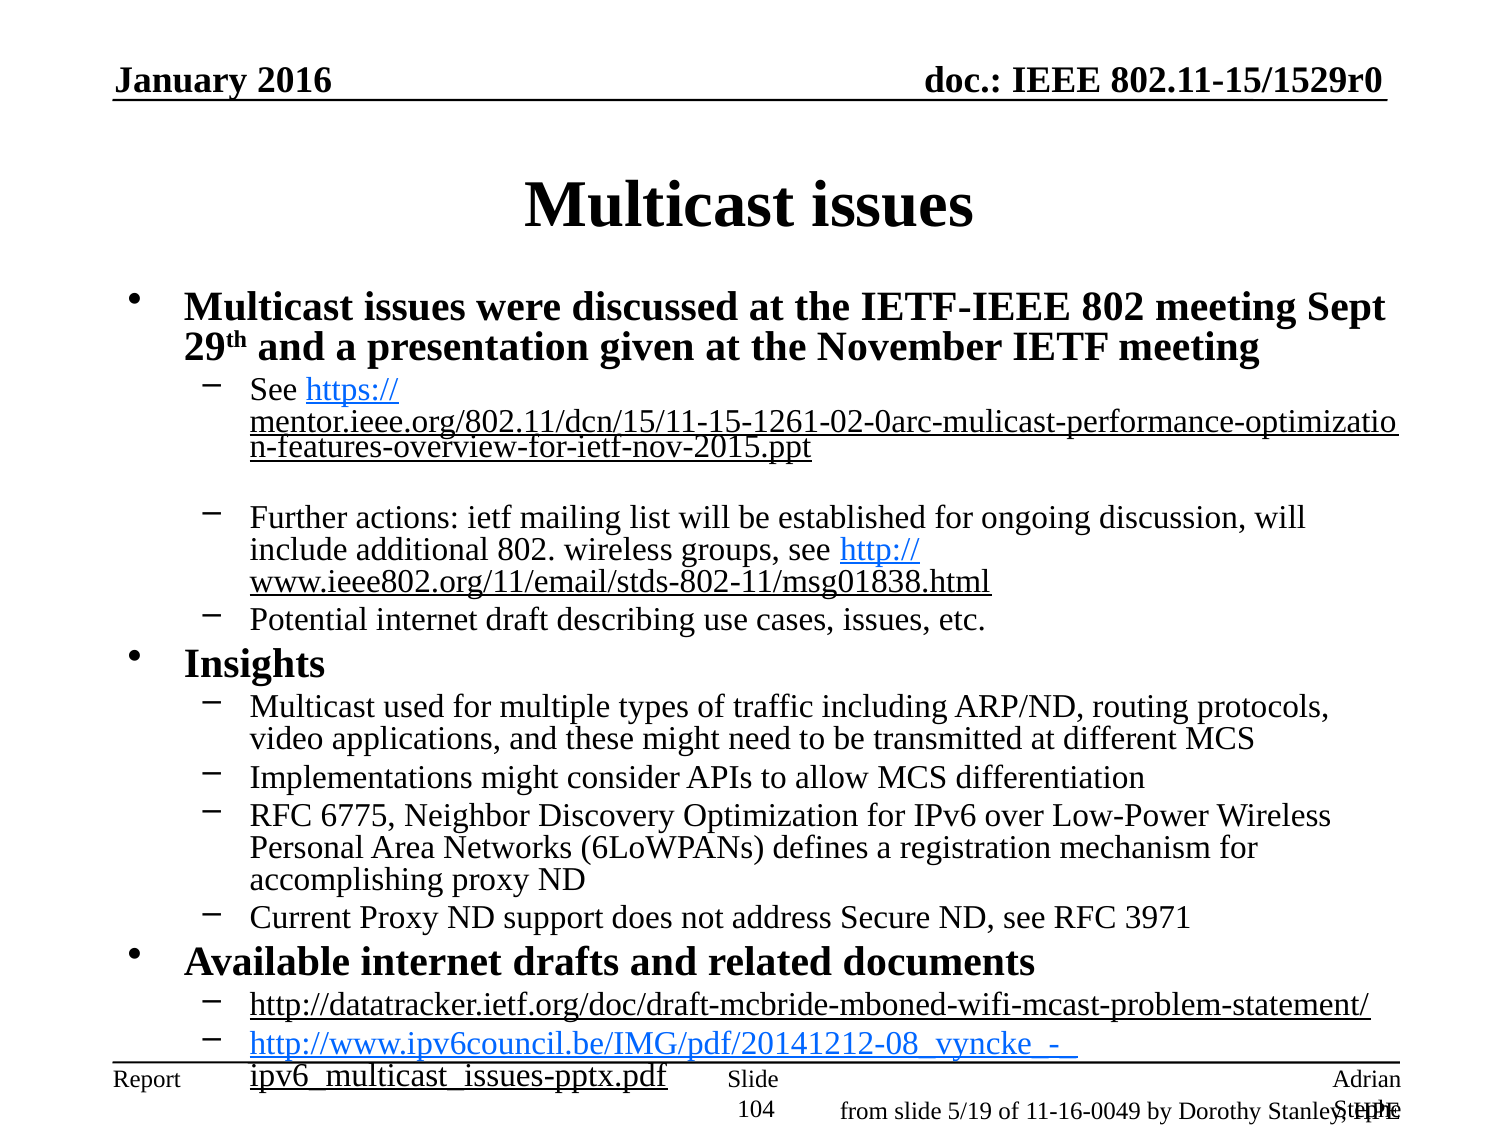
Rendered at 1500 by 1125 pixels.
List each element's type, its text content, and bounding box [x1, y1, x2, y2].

slide_number Slide 104 [711, 1061, 801, 1087]
text_box from slide 5/19 of 11-16-0049 by Dorothy Stanley, HPE [343, 1087, 1417, 1125]
footer Adrian Stephens, Intel Corporation [1324, 1061, 1402, 1093]
title Multicast issues [112, 112, 1388, 249]
list Multicast issues were discussed at the IETF-IEEE 802 meeting Sept 29th and a presentation given at the November IETF meeting See https://mentor.ieee.org/802.11/dcn/15/11-15-1261-02-0arc-mulicast-performance-optimization-features-overview-for-ietf-nov-2015.ppt Further actions: ietf mailing list will be established for ongoing discussion, will include additional 802. wireless groups, see http://www.ieee802.org/11/email/stds-802-11/msg01838.html Potential internet draft describing use cases, issues, etc. Insights Multicast used for multiple types of traffic including ARP/ND, routing protocols, video applications, and these might need to be transmitted at different MCS Implementations might consider APIs to allow MCS differentiation RFC 6775, Neighbor Discovery Optimization for IPv6 over Low-Power Wireless Personal Area Networks (6LoWPANs) defines a registration mechanism for accomplishing proxy ND Current Proxy ND support does not address Secure ND, see RFC 3971 Available internet drafts and related documents http://datatracker.ietf.org/doc/draft-mcbride-mboned-wifi-mcast-problem-statement/ http://www.ipv6council.be/IMG/pdf/20141212-08_vyncke_-_ipv6_multicast_issues-pptx.pdf [112, 249, 1425, 1038]
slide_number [114, 54, 374, 101]
